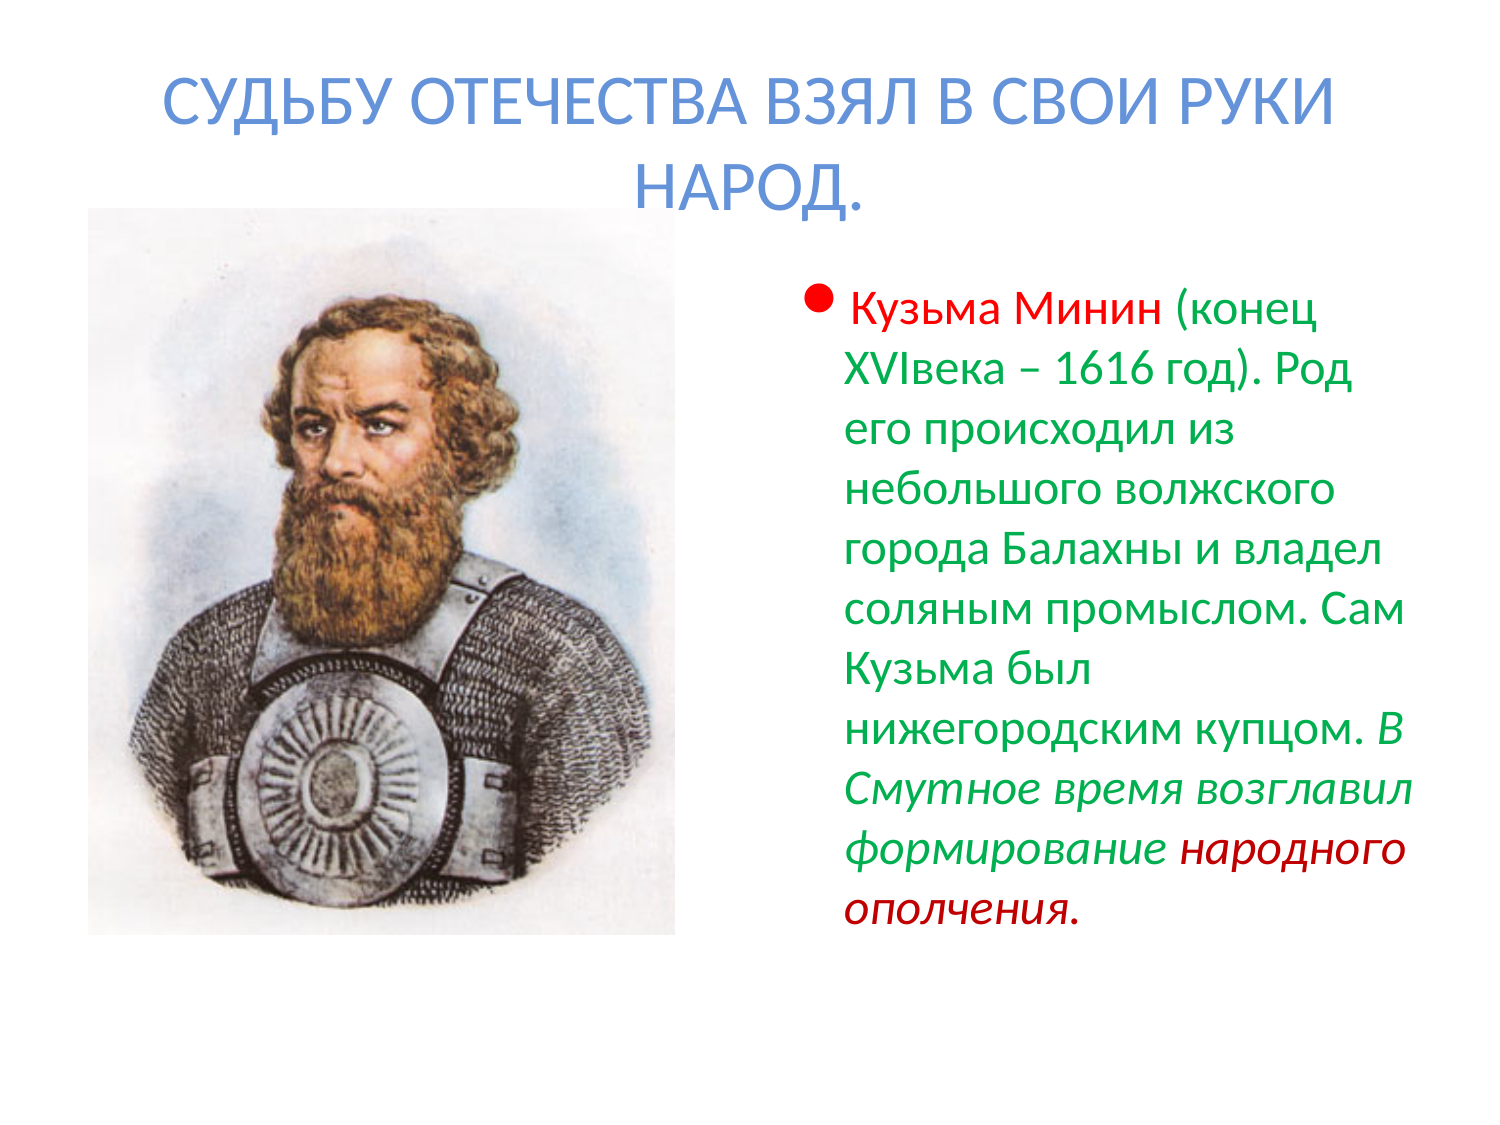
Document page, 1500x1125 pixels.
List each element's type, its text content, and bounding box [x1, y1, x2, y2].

title СУДЬБУ ОТЕЧЕСТВА ВЗЯЛ В СВОИ РУКИ НАРОД. [75, 45, 1425, 233]
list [88, 207, 675, 935]
list Кузьма Минин (конец XVIвека – 1616 год). Род его происходил из небольшого волжского города Балахны и владел соляным промыслом. Сам Кузьма был нижегородским купцом. В Смутное время возглавил формирование народного ополчения. [785, 267, 1431, 988]
